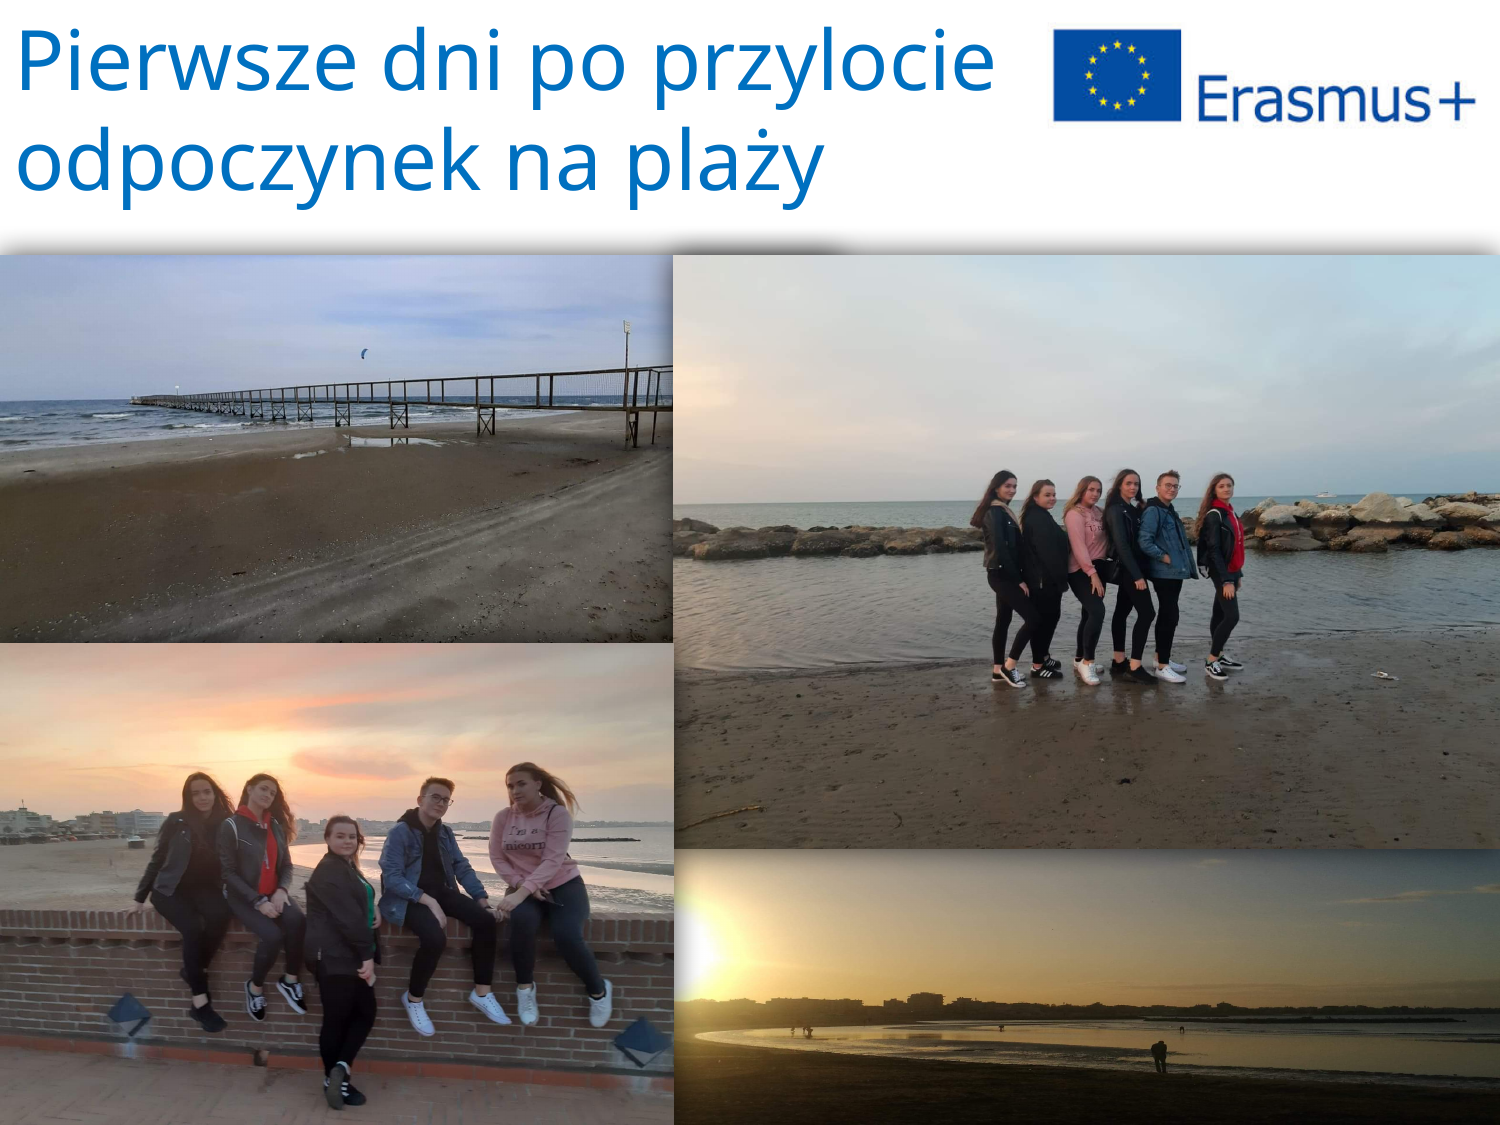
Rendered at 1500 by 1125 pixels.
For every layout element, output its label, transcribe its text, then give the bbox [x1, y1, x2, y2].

picture [0, 0, 1500, 1125]
text_box Pierwsze dni po przylocie odpoczynek na plaży [0, 0, 1075, 208]
